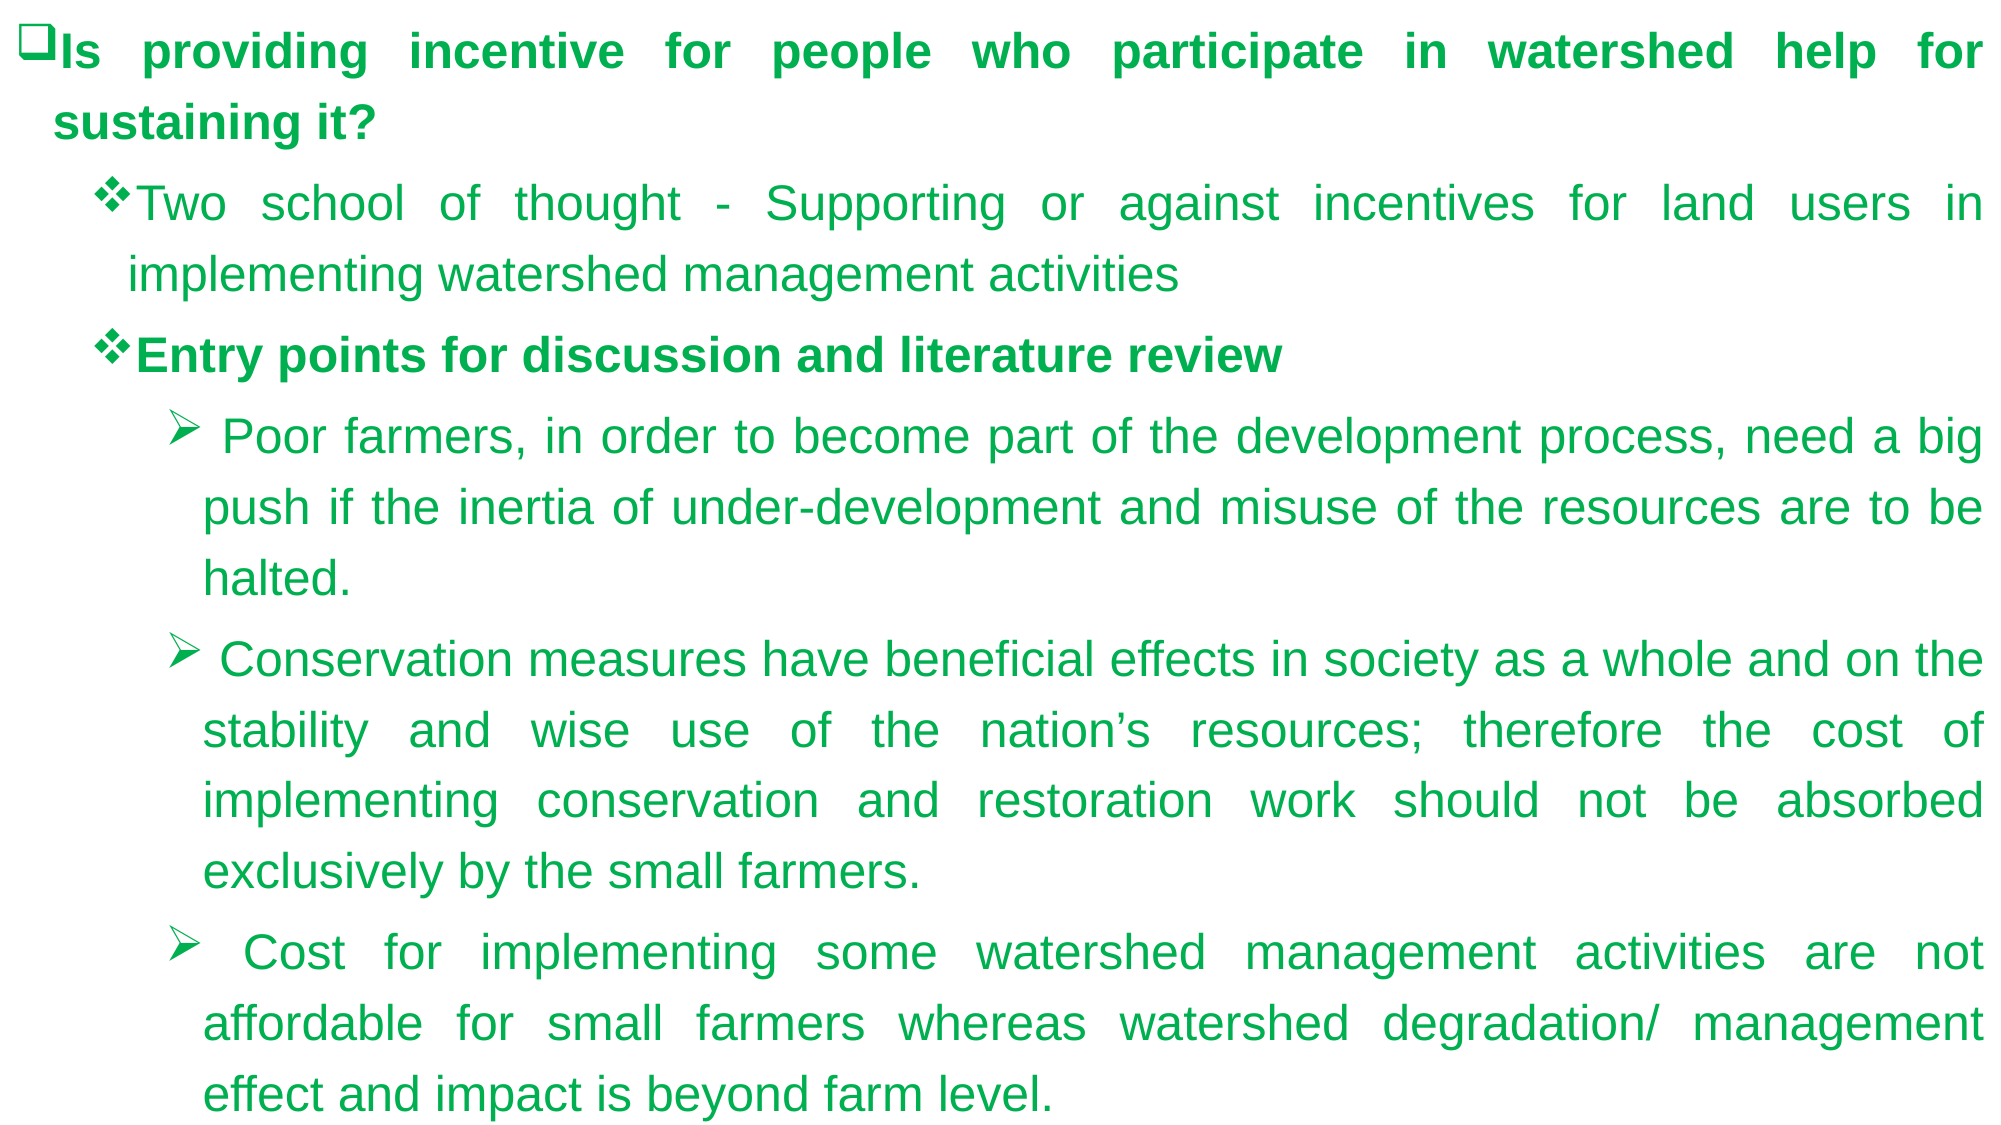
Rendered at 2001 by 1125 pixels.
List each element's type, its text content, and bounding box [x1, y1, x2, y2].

list Is providing incentive for people who participate in watershed help for sustaining it? Two school of thought - Supporting or against incentives for land users in implementing watershed management activities Entry points for discussion and literature review Poor farmers, in order to become part of the development process, need a big push if the inertia of under-development and misuse of the resources are to be halted. Conservation measures have beneficial effects in society as a whole and on the stability and wise use of the nation’s resources; therefore the cost of implementing conservation and restoration work should not be absorbed exclusively by the small farmers. Cost for implementing some watershed management activities are not affordable for small farmers whereas watershed degradation/ management effect and impact is beyond farm level. [0, 0, 2000, 1125]
